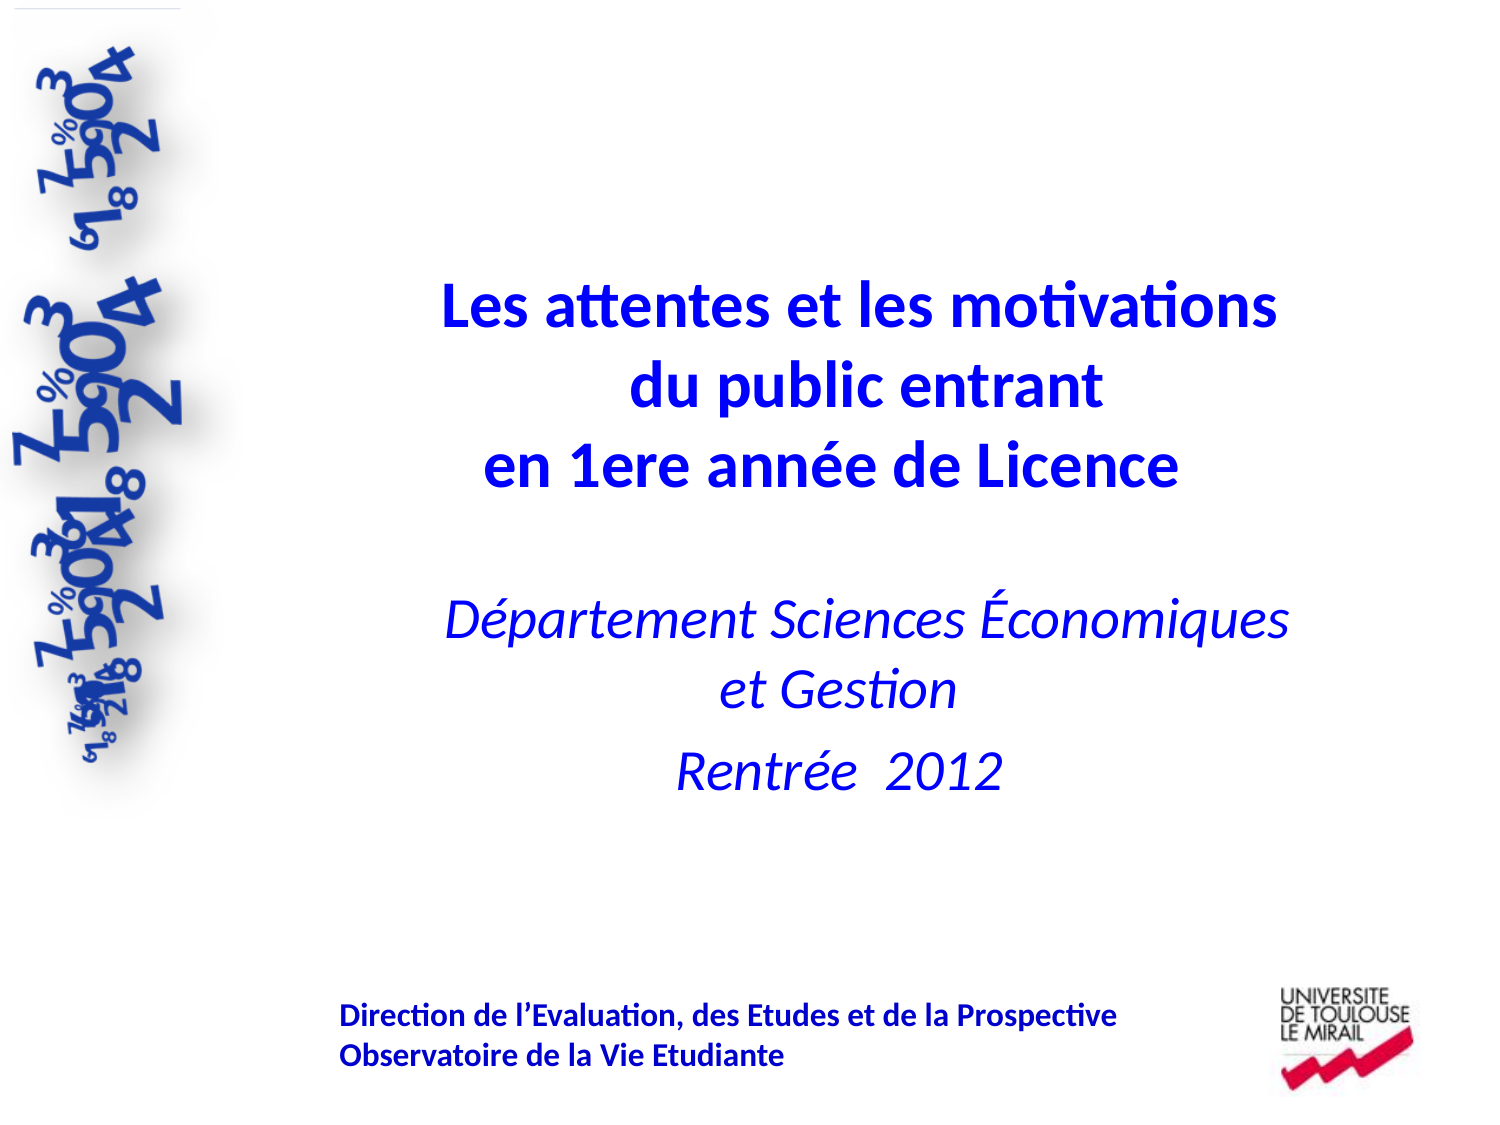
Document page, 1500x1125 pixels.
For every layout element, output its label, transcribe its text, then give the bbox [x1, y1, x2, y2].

picture [11, 6, 184, 764]
text_box Direction de l’Evaluation, des Etudes et de la Prospective Observatoire de la Vie Etudiante [324, 986, 1264, 1081]
picture [1269, 975, 1427, 1097]
list Les attentes et les motivations du public entrant en 1ere année de Licence Département Sciences Économiques et Gestion Rentrée 2012 [265, 172, 1414, 882]
